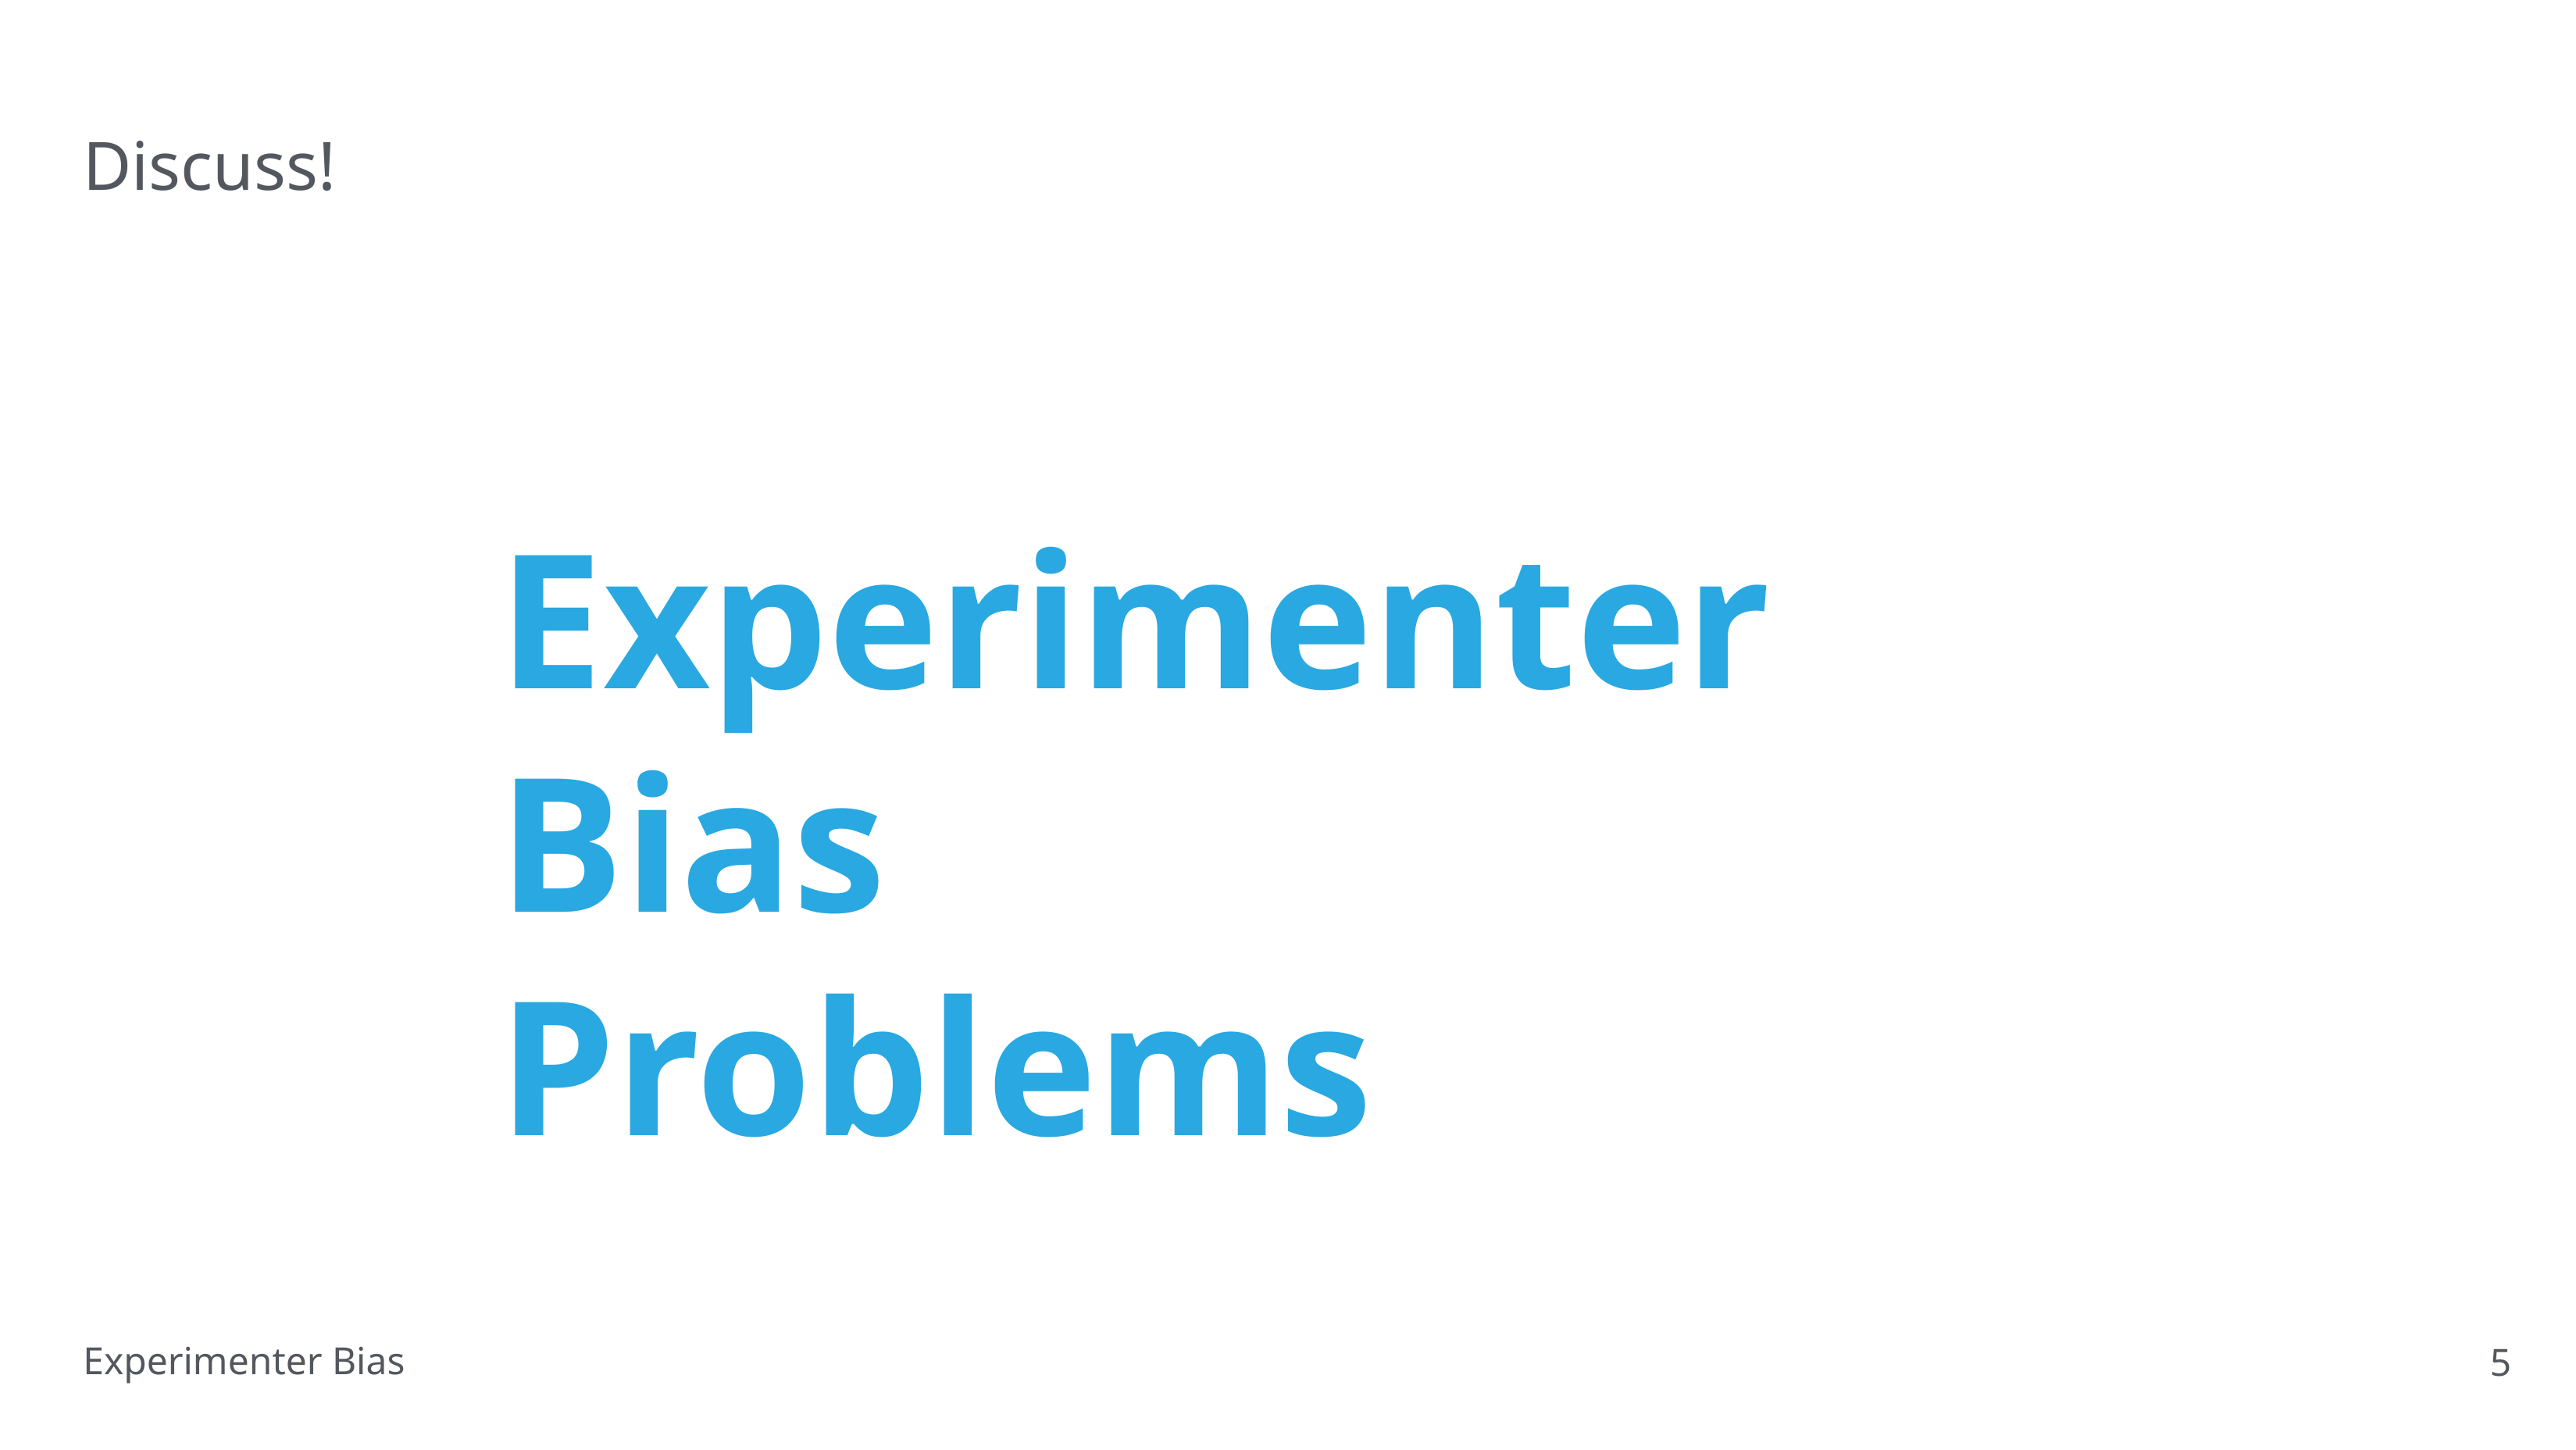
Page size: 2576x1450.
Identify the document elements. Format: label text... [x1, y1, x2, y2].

slide_number 5 [2485, 1338, 2535, 1450]
list Experimenter Bias Problems [441, 495, 2135, 1331]
footer Experimenter Bias [69, 1338, 529, 1450]
title Discuss! [81, 121, 1433, 366]
